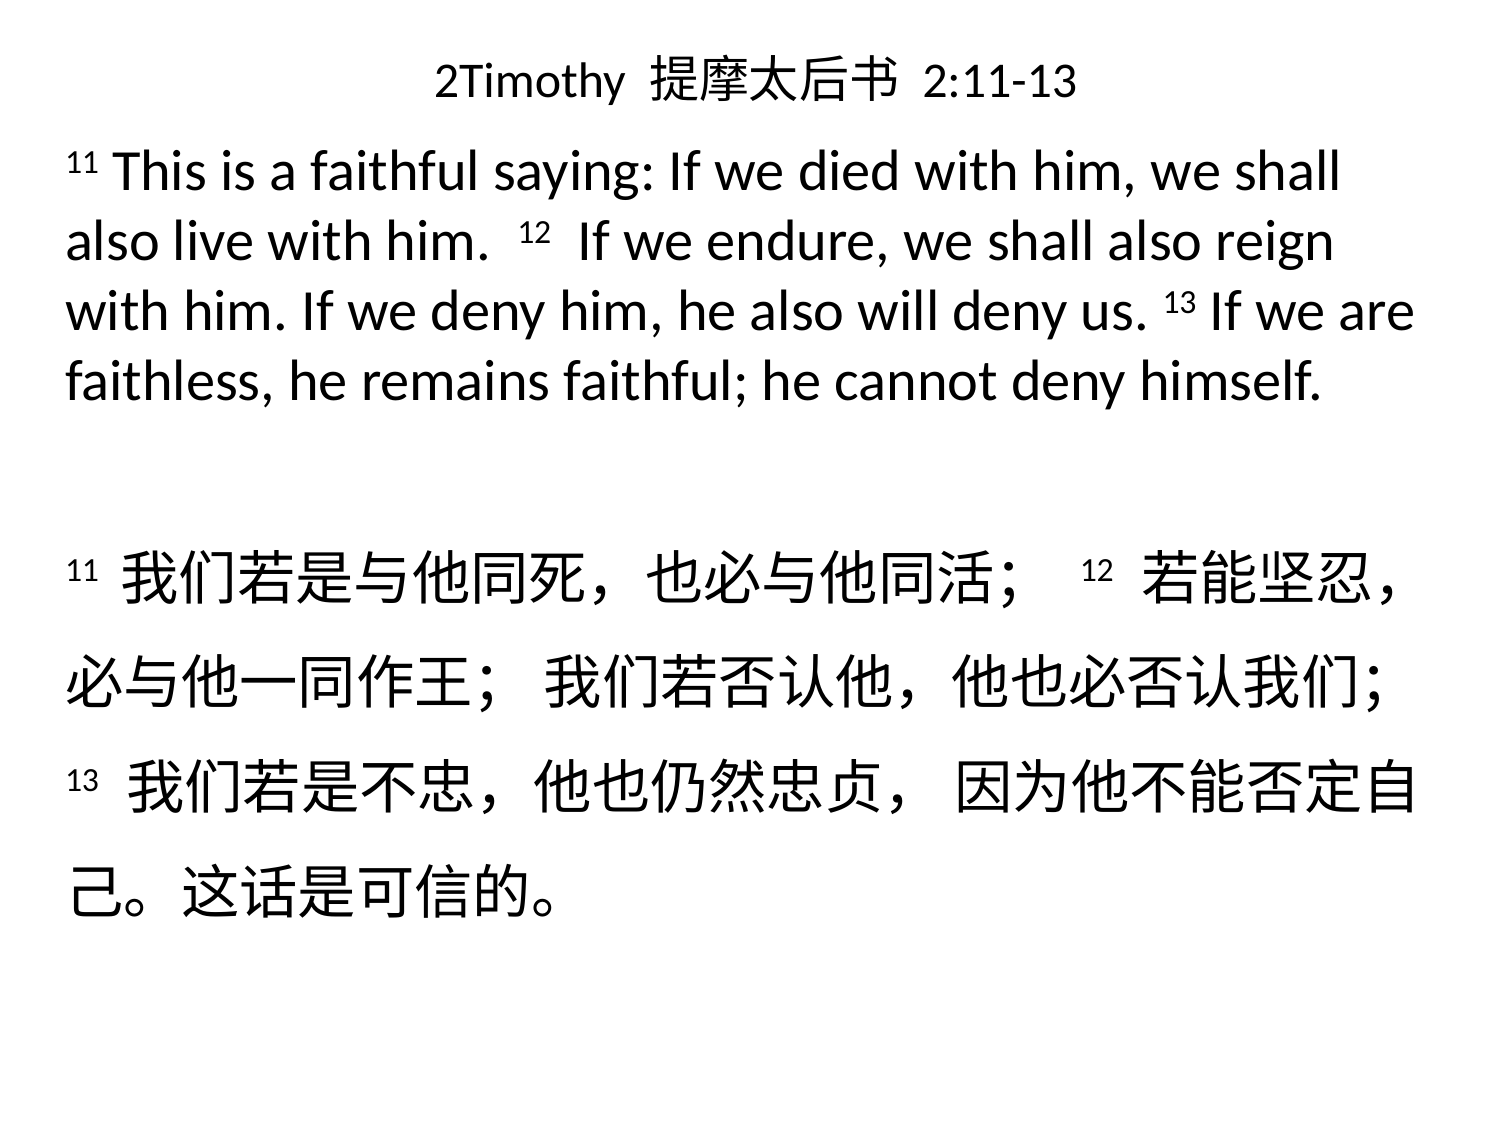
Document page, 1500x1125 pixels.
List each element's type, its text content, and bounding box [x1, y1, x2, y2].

list 11 This is a faithful saying: If we died with him, we shall also live with him. 12 If we endure, we shall also reign with him. If we deny him, he also will deny us. 13 If we are faithless, he remains faithful; he cannot deny himself. 11 我们若是与他同死，也必与他同活； 12 若能坚忍，必与他一同作王； 我们若否认他，他也必否认我们； 13 我们若是不忠，他也仍然忠贞， 因为他不能否定自己。这话是可信的。 [50, 125, 1450, 955]
title 2Timothy 提摩太后书 2:11-13 [75, 24, 1425, 125]
